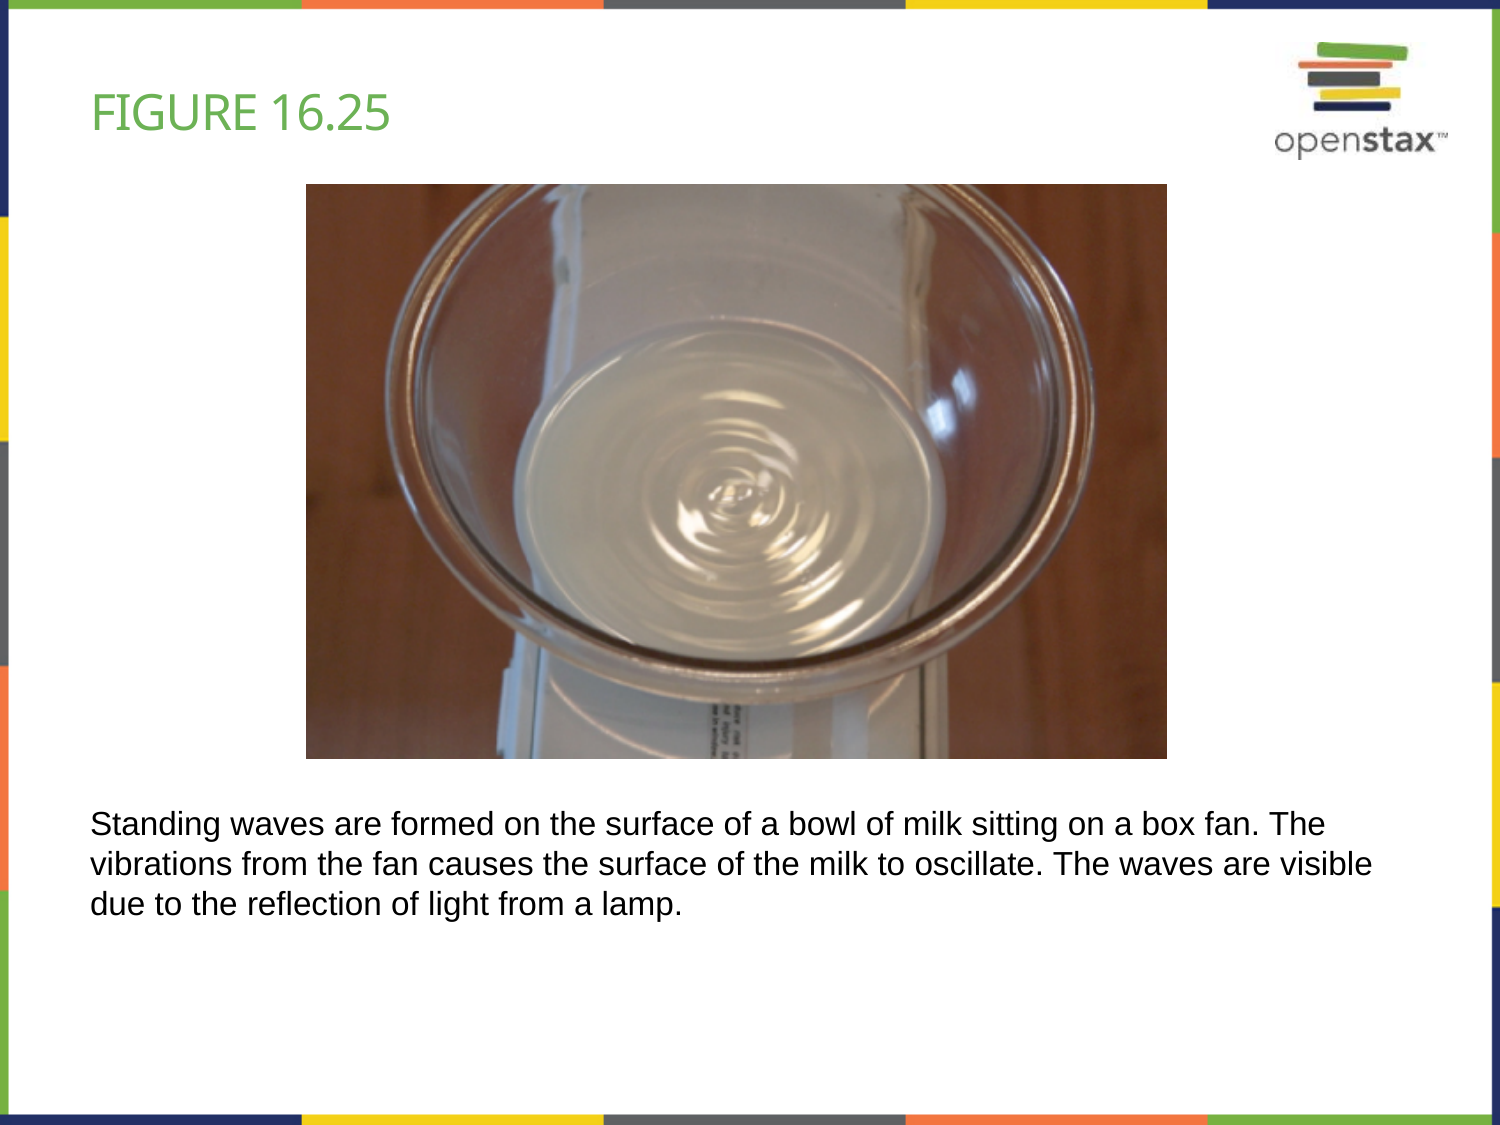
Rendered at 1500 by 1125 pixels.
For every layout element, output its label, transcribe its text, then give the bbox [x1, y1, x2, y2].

picture [0, 0, 1500, 1125]
list Standing waves are formed on the surface of a bowl of milk sitting on a box fan. The vibrations from the fan causes the surface of the milk to oscillate. The waves are visible due to the reflection of light from a lamp. [75, 794, 1398, 986]
title Figure 16.25 [75, 39, 1275, 148]
